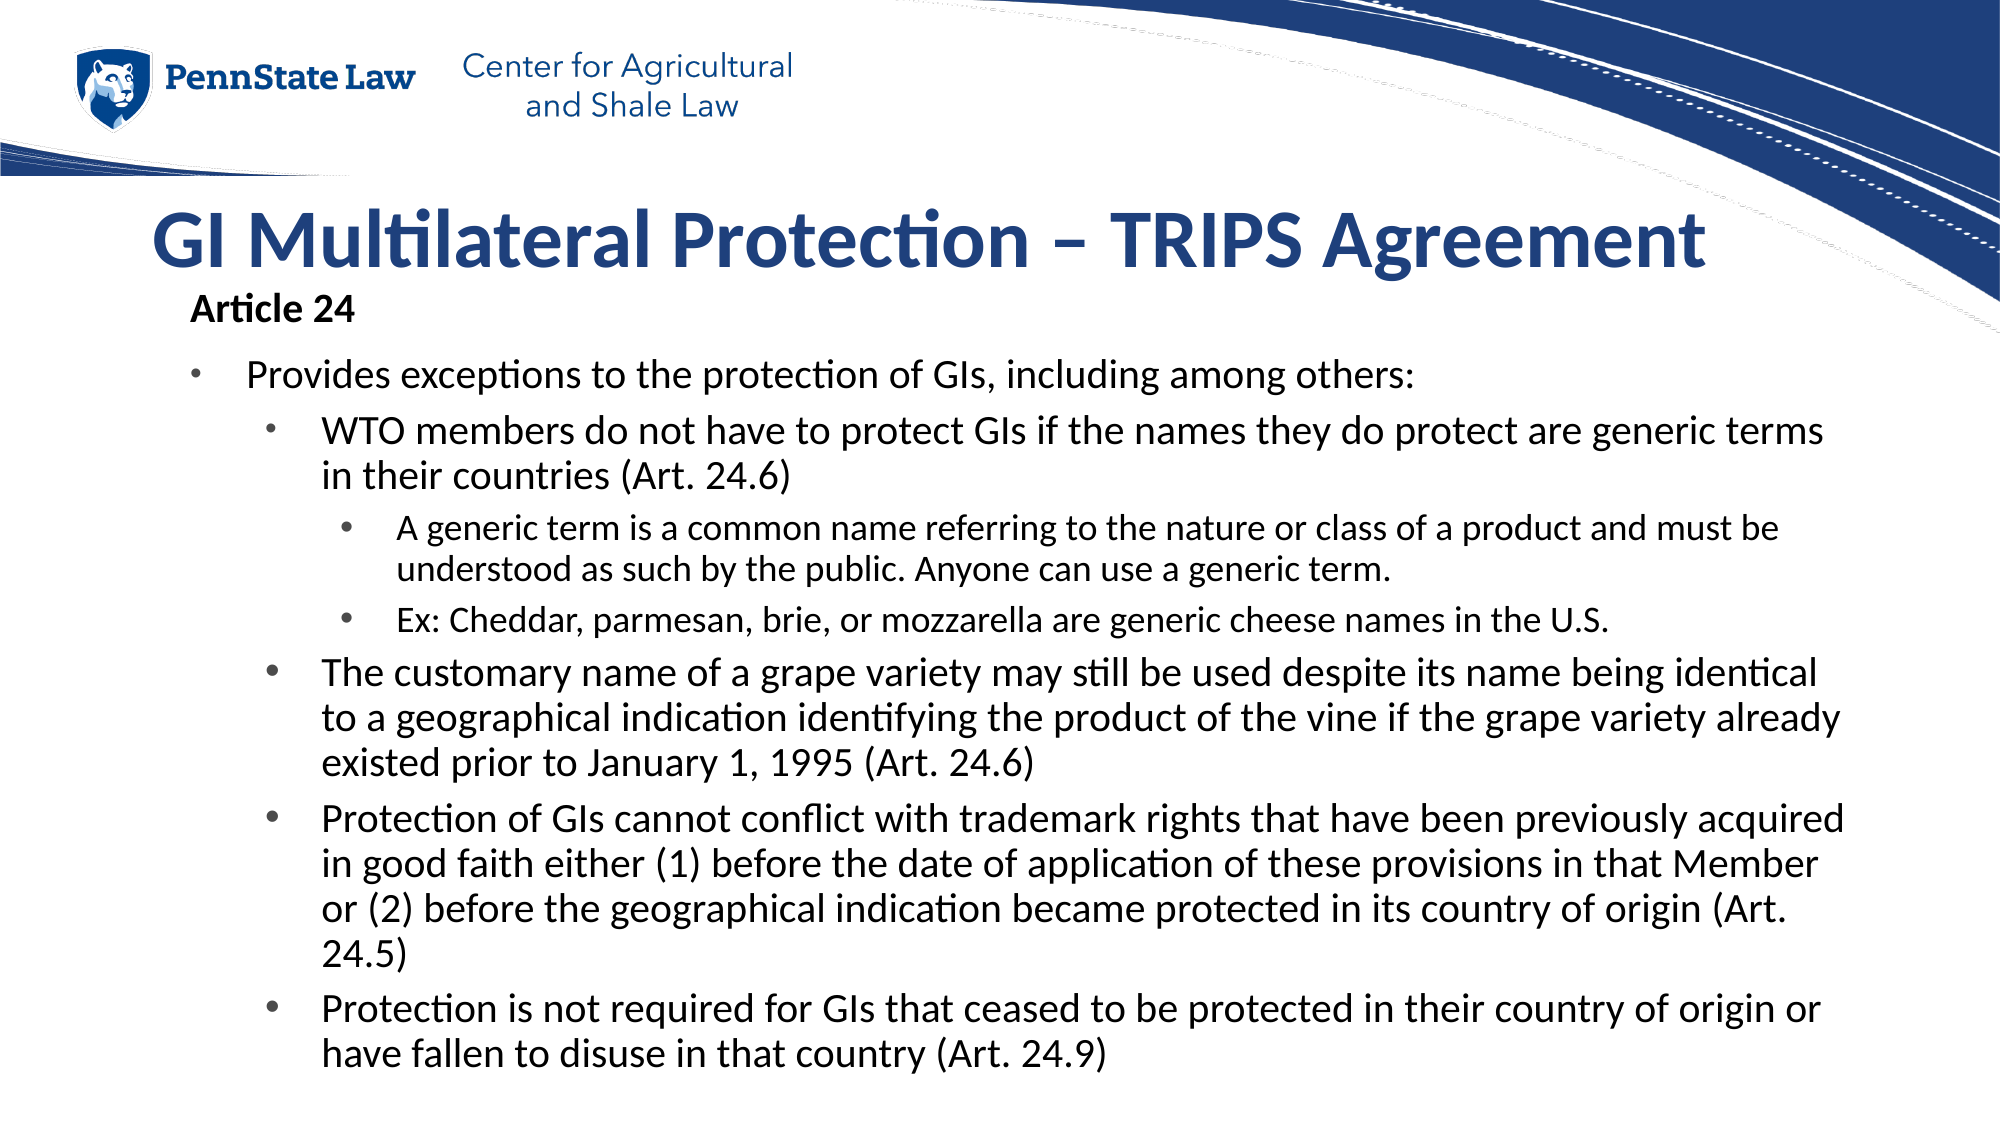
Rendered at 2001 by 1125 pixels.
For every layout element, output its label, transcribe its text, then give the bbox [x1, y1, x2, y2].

title GI Multilateral Protection – TRIPS Agreement [137, 187, 1793, 279]
picture [897, 0, 1999, 336]
picture [1, 139, 351, 176]
list Article 24 Provides exceptions to the protection of GIs, including among others: WTO members do not have to protect GIs if the names they do protect are generic terms in their countries (Art. 24.6) A generic term is a common name referring to the nature or class of a product and must be understood as such by the public. Anyone can use a generic term. Ex: Cheddar, parmesan, brie, or mozzarella are generic cheese names in the U.S. The customary name of a grape variety may still be used despite its name being identical to a geographical indication identifying the product of the vine if the grape variety already existed prior to January 1, 1995 (Art. 24.6) Protection of GIs cannot conflict with trademark rights that have been previously acquired in good faith either (1) before the date of application of these provisions in that Member or (2) before the geographical indication became protected in its country of origin (Art. 24.5) Protection is not required for GIs that ceased to be protected in their country of origin or have fallen to disuse in that country (Art. 24.9) [137, 279, 1863, 1096]
picture [74, 46, 802, 133]
